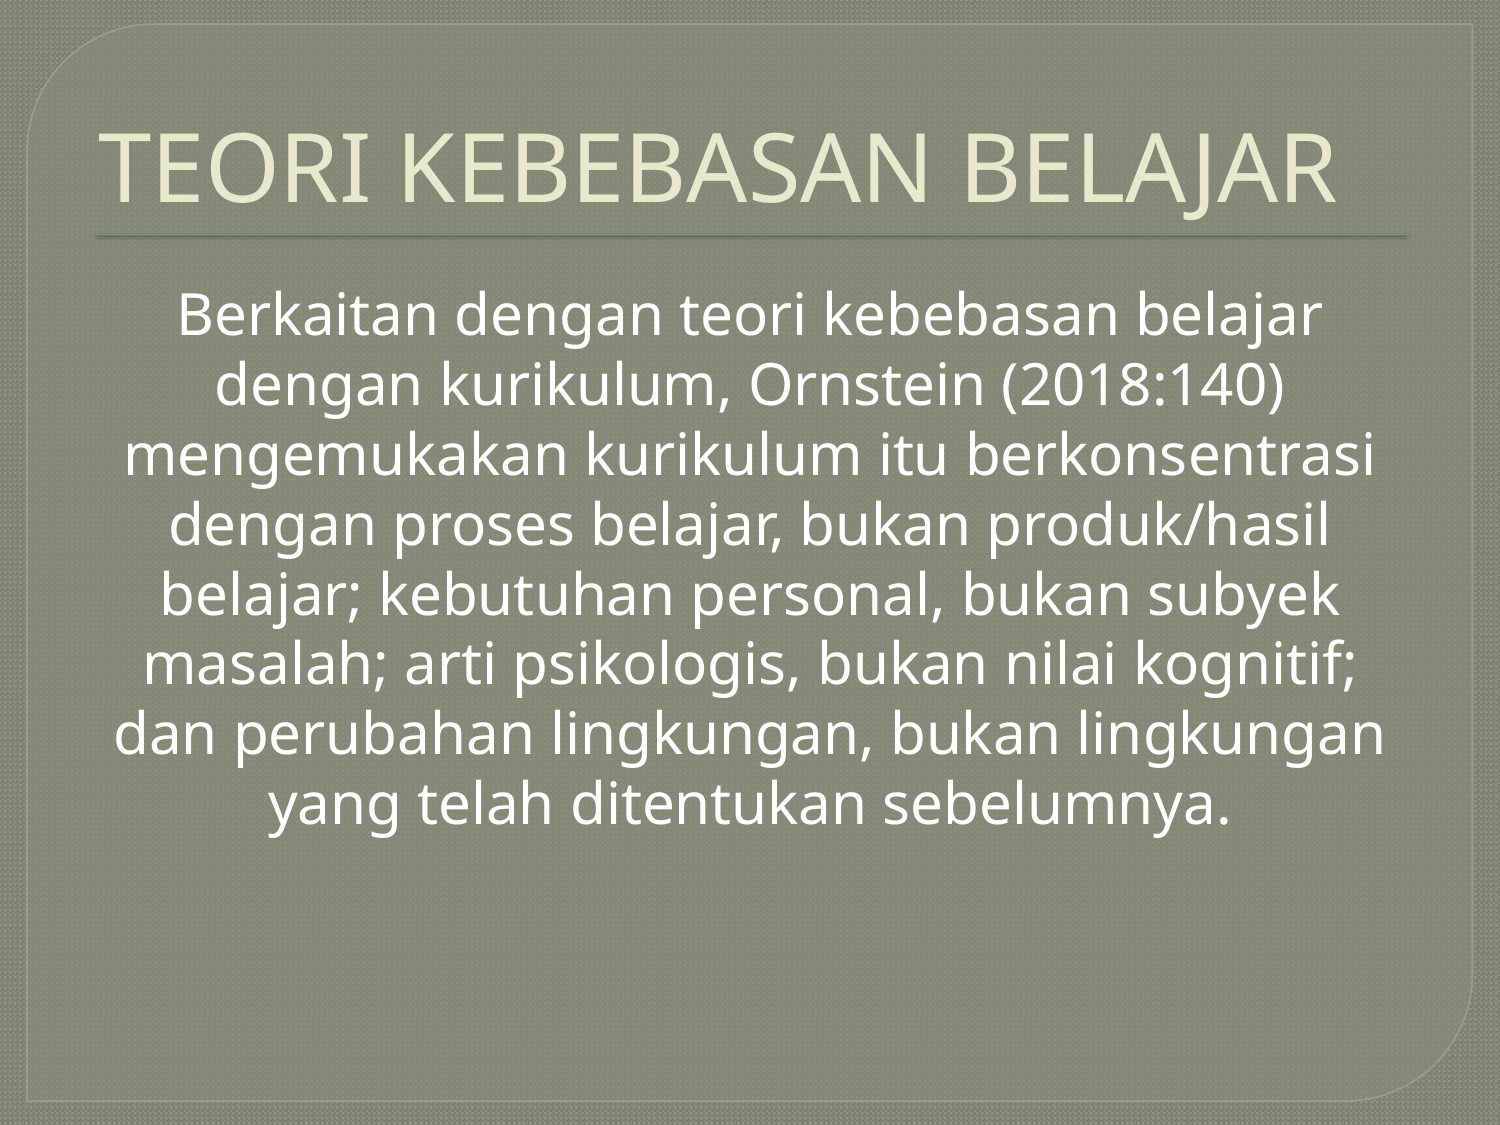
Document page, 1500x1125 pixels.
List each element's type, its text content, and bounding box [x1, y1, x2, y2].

title TEORI KEBEBASAN BELAJAR [75, 41, 1425, 230]
list Berkaitan dengan teori kebebasan belajar dengan kurikulum, Ornstein (2018:140) mengemukakan kurikulum itu berkonsentrasi dengan proses belajar, bukan produk/hasil belajar; kebutuhan personal, bukan subyek masalah; arti psikologis, bukan nilai kognitif; dan perubahan lingkungan, bukan lingkungan yang telah ditentukan sebelumnya. [75, 270, 1425, 1013]
